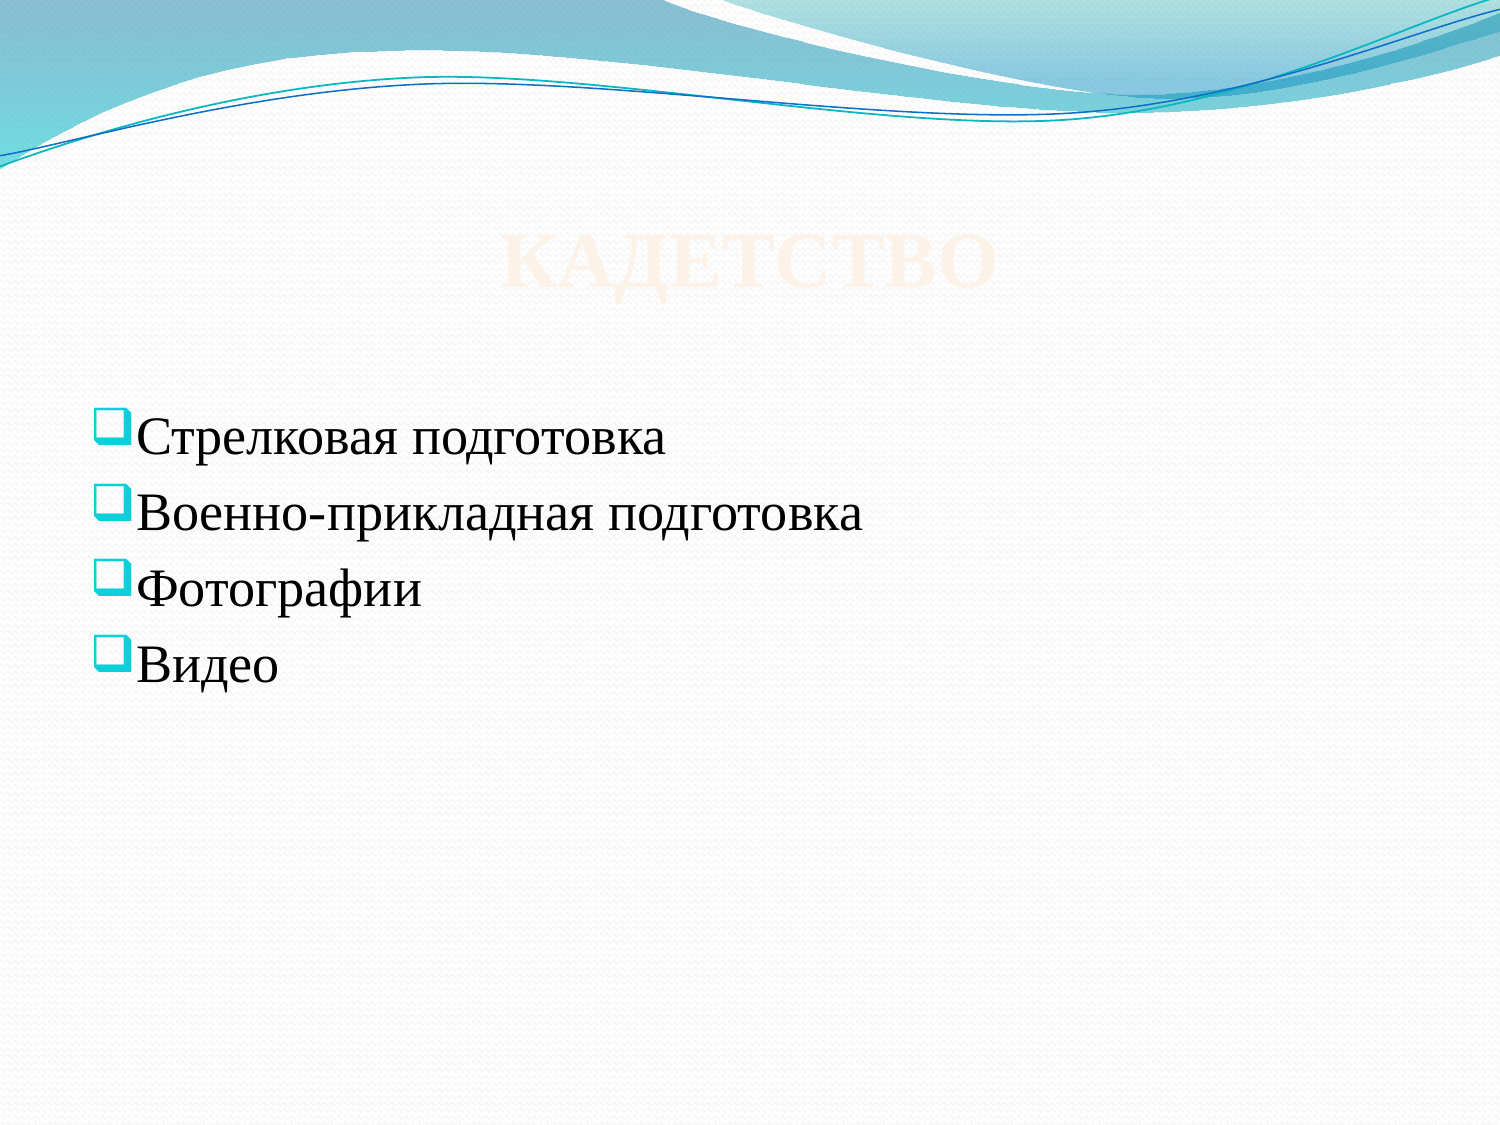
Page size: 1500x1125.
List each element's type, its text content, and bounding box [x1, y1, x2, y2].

title Кадетство [75, 115, 1425, 303]
list Стрелковая подготовка Военно-прикладная подготовка Фотографии Видео [75, 317, 1425, 1038]
